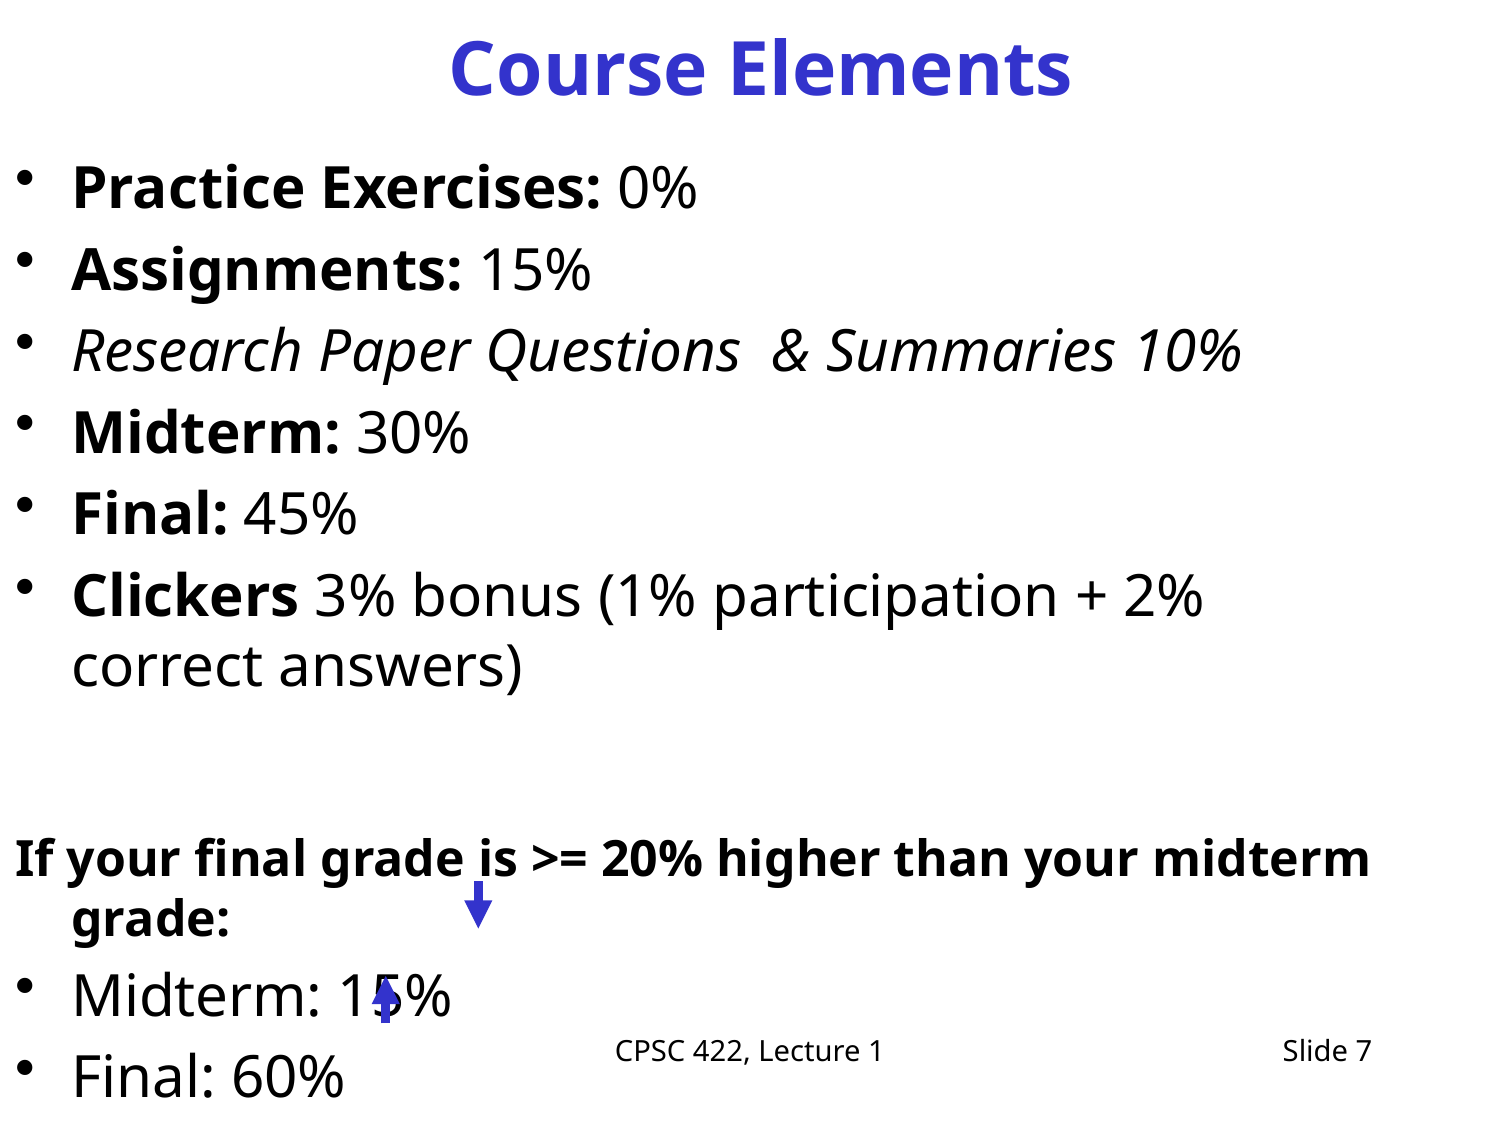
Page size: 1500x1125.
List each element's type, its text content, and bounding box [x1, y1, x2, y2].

footer CPSC 422, Lecture 1 [512, 1024, 988, 1101]
list Practice Exercises: 0% Assignments: 15% Research Paper Questions & Summaries 10% Midterm: 30% Final: 45% Clickers 3% bonus (1% participation + 2% correct answers) If your final grade is >= 20% higher than your midterm grade: Midterm: 15% Final: 60% [0, 142, 1424, 931]
text_box [379, 975, 392, 1024]
text_box [472, 881, 485, 929]
slide_number Slide 7 [1074, 1024, 1388, 1101]
title Course Elements [123, 0, 1400, 142]
